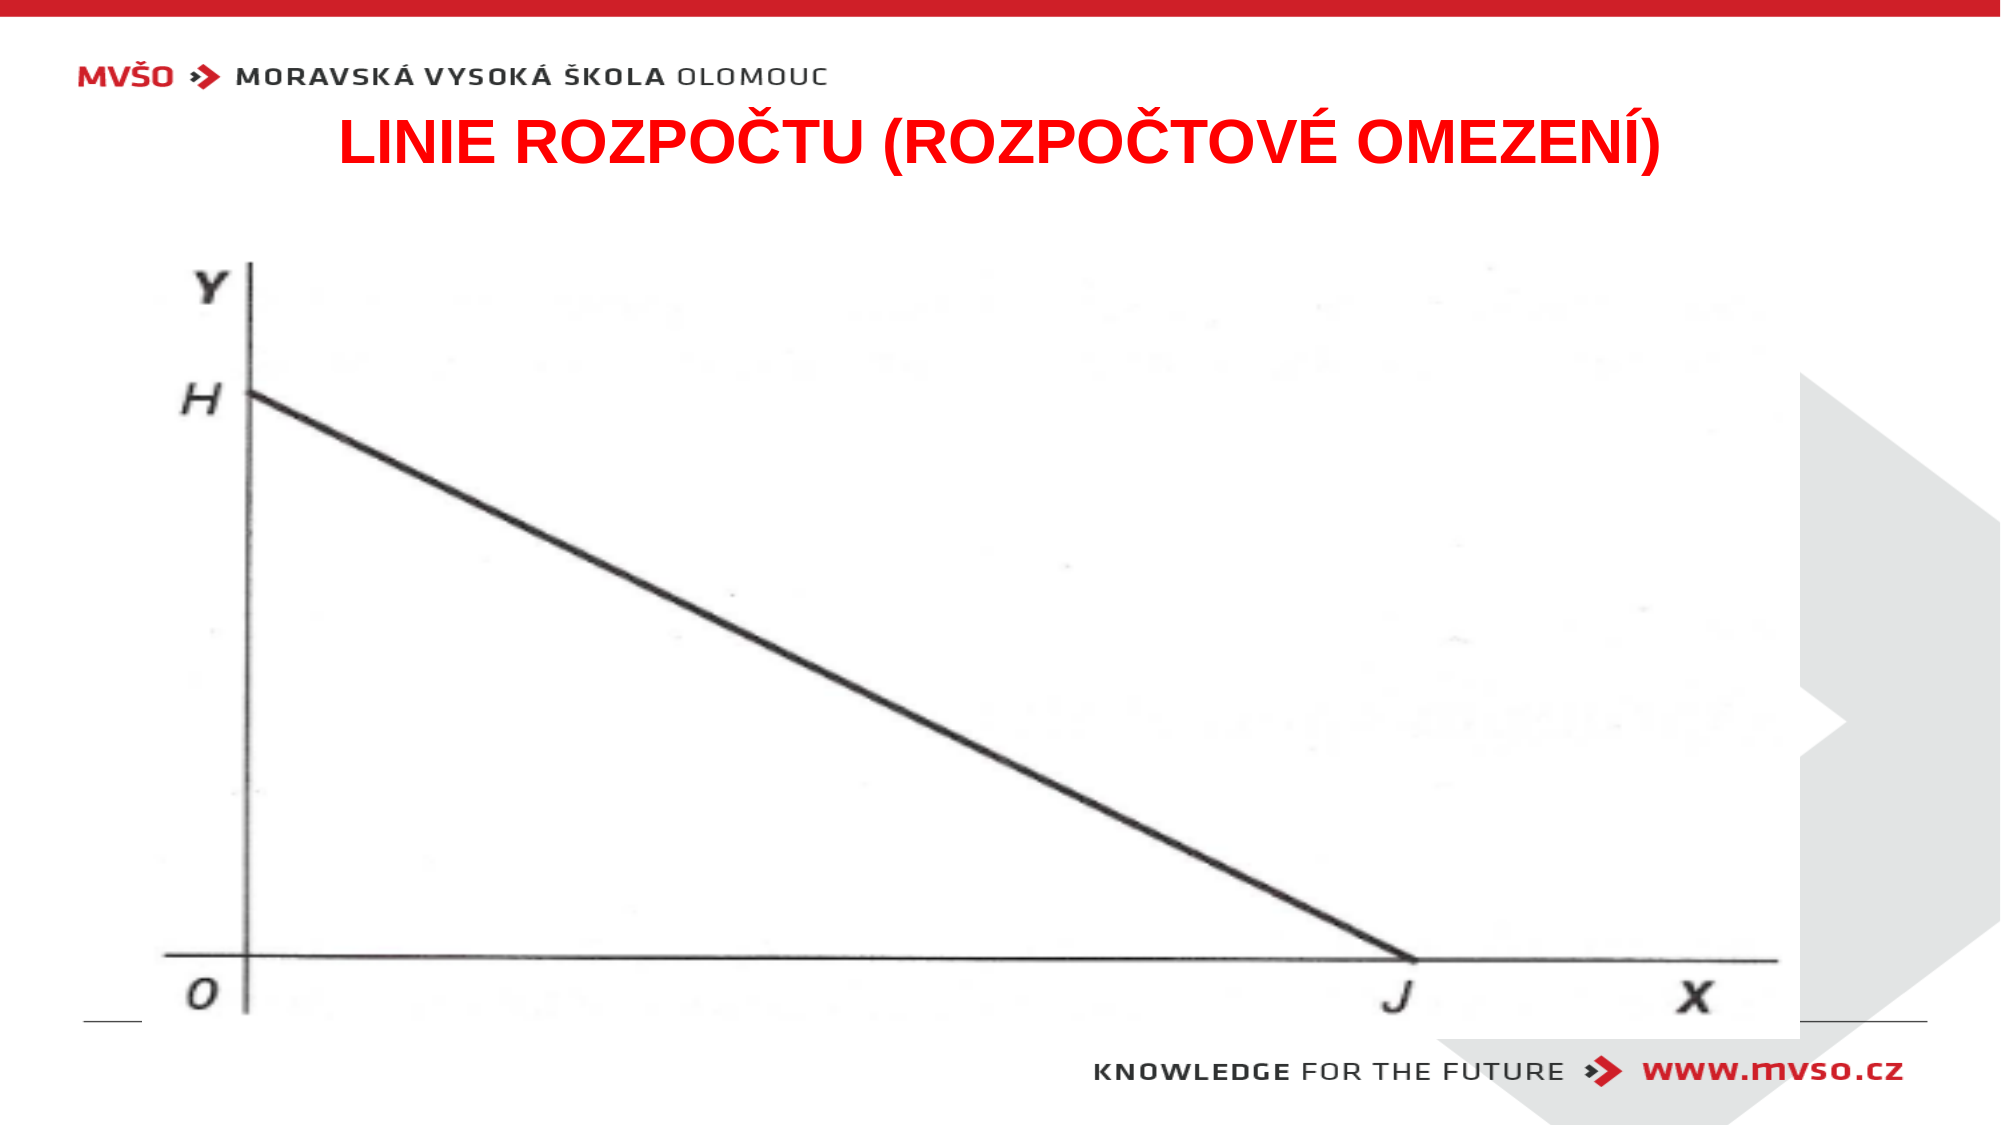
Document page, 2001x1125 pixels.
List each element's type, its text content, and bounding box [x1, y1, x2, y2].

picture [0, 0, 2001, 1125]
title Linie rozpočtu (rozpočtové omezení) [96, 101, 1905, 185]
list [142, 250, 1801, 1039]
